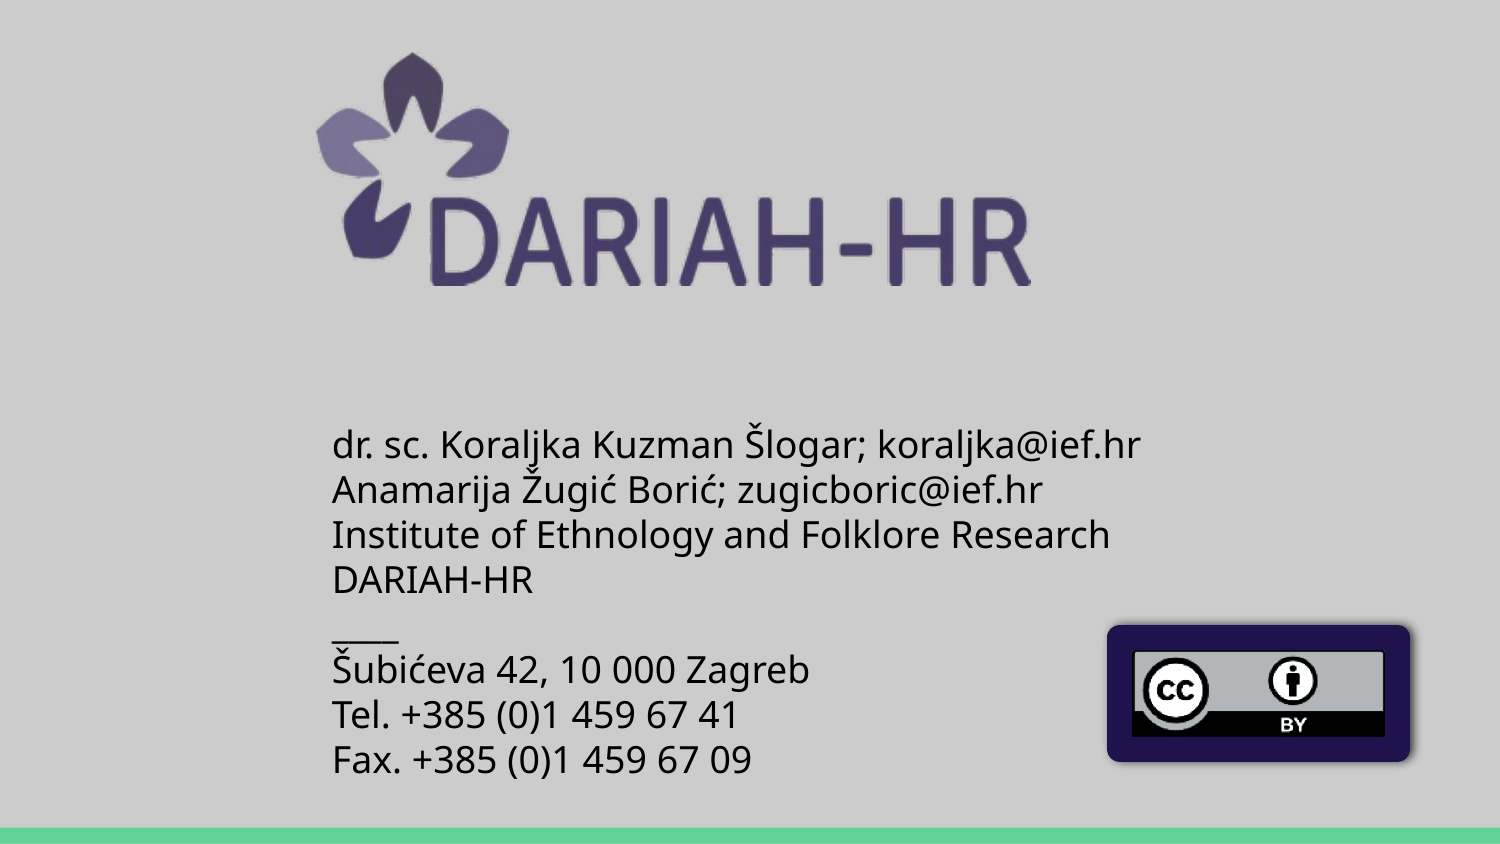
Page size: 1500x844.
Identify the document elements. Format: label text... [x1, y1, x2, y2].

picture [316, 52, 1031, 286]
text_box dr. sc. Koraljka Kuzman Šlogar; koraljka@ief.hr Anamarija Žugić Borić; zugicboric@ief.hr Institute of Ethnology and Folklore Research DARIAH-HR ____ Šubićeva 42, 10 000 Zagreb Tel. +385 (0)1 459 67 41 Fax. +385 (0)1 459 67 09 [316, 405, 1406, 844]
picture [1132, 649, 1386, 738]
